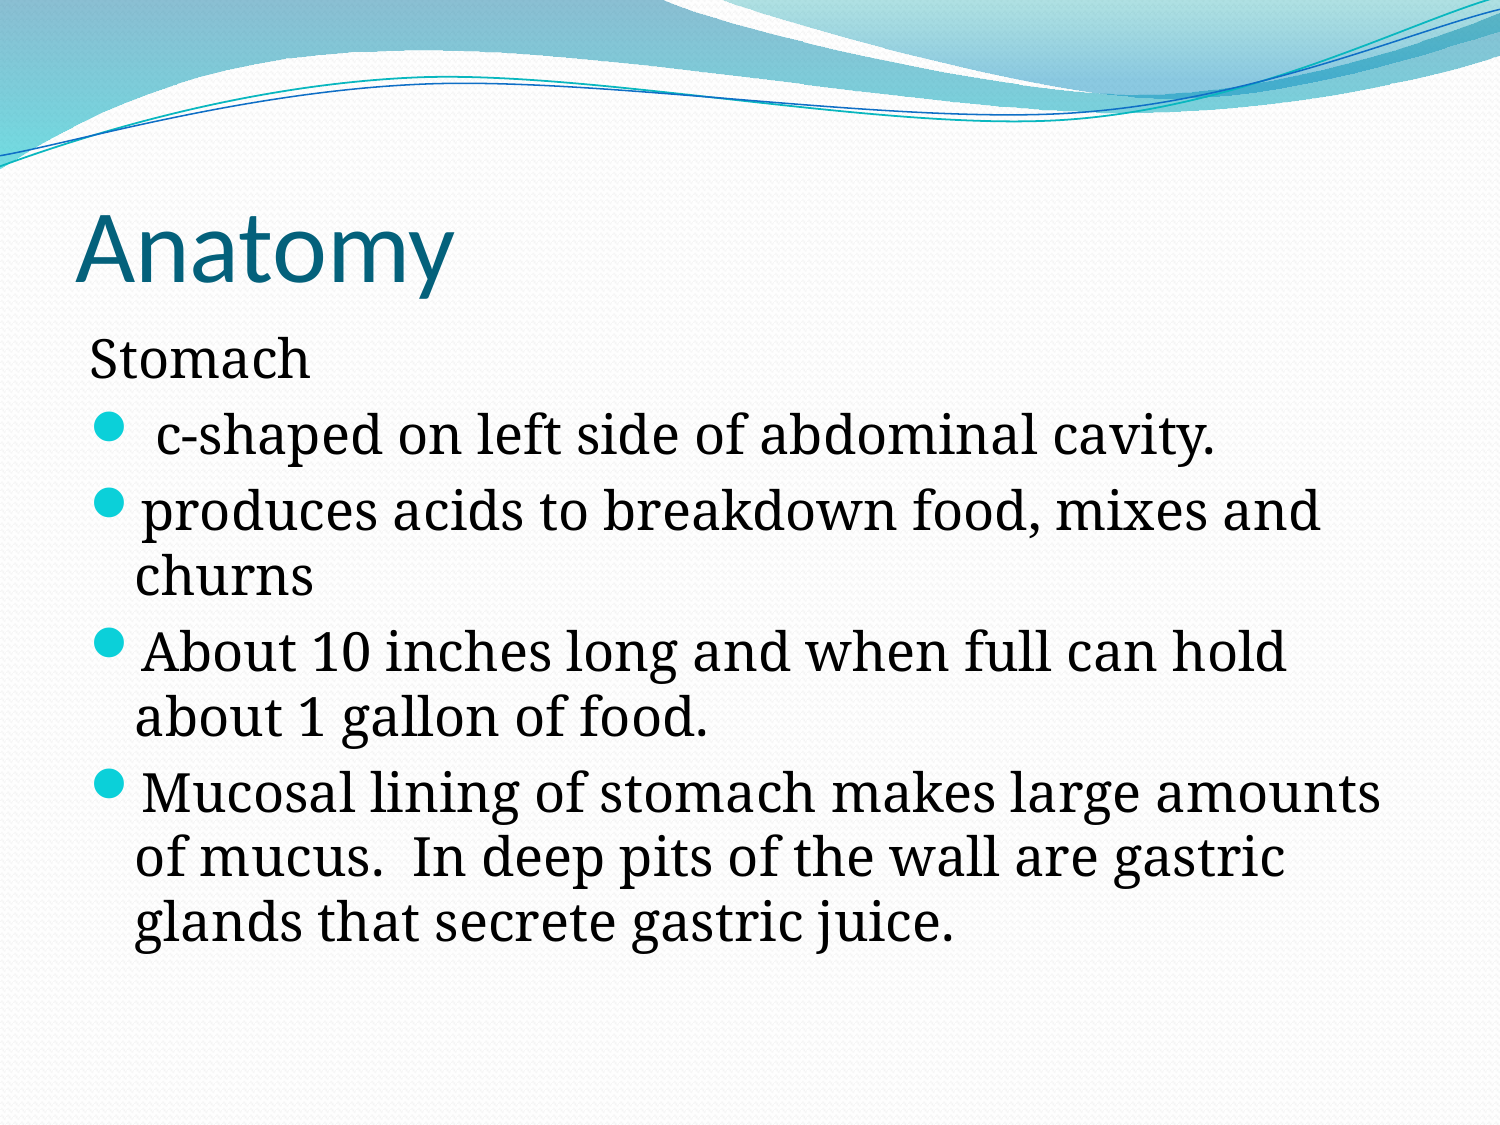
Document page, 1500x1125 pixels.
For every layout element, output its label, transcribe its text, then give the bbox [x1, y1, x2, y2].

list Stomach c-shaped on left side of abdominal cavity. produces acids to breakdown food, mixes and churns About 10 inches long and when full can hold about 1 gallon of food. Mucosal lining of stomach makes large amounts of mucus. In deep pits of the wall are gastric glands that secrete gastric juice. [75, 317, 1425, 1038]
title Anatomy [75, 115, 1425, 303]
